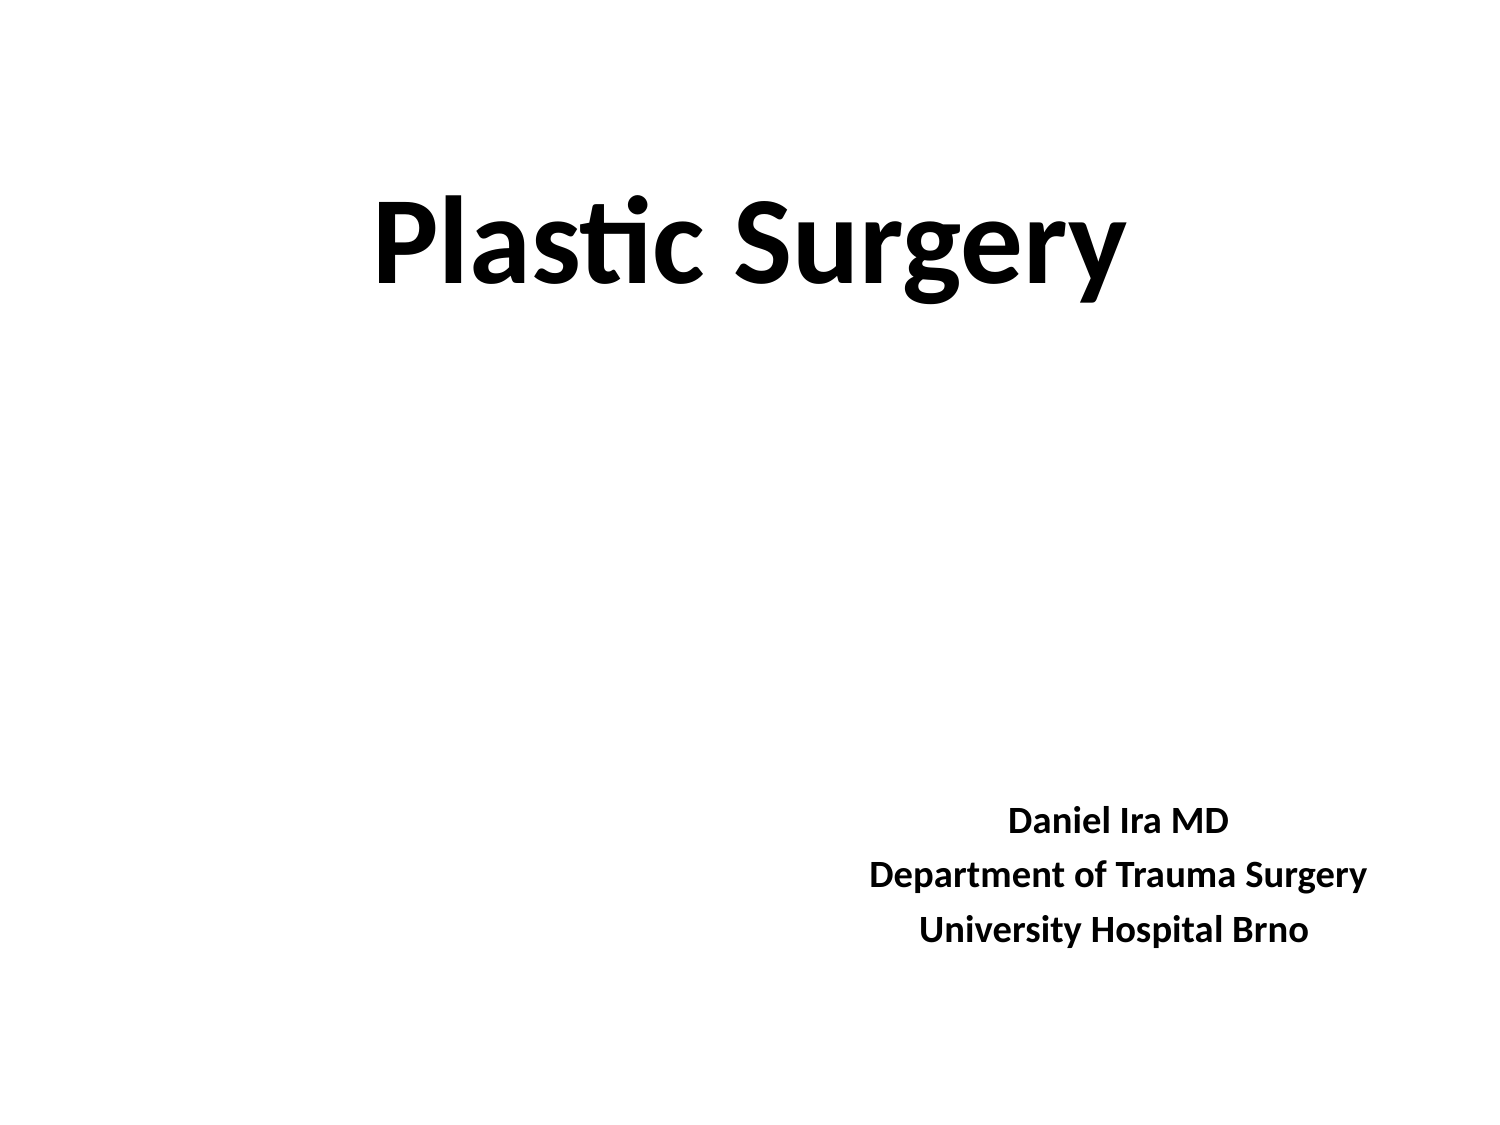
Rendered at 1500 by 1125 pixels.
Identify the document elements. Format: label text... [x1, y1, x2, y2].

title Plastic Surgery [112, 112, 1388, 354]
subtitle Daniel Ira MD Department of Trauma Surgery University Hospital Brno [849, 787, 1388, 988]
